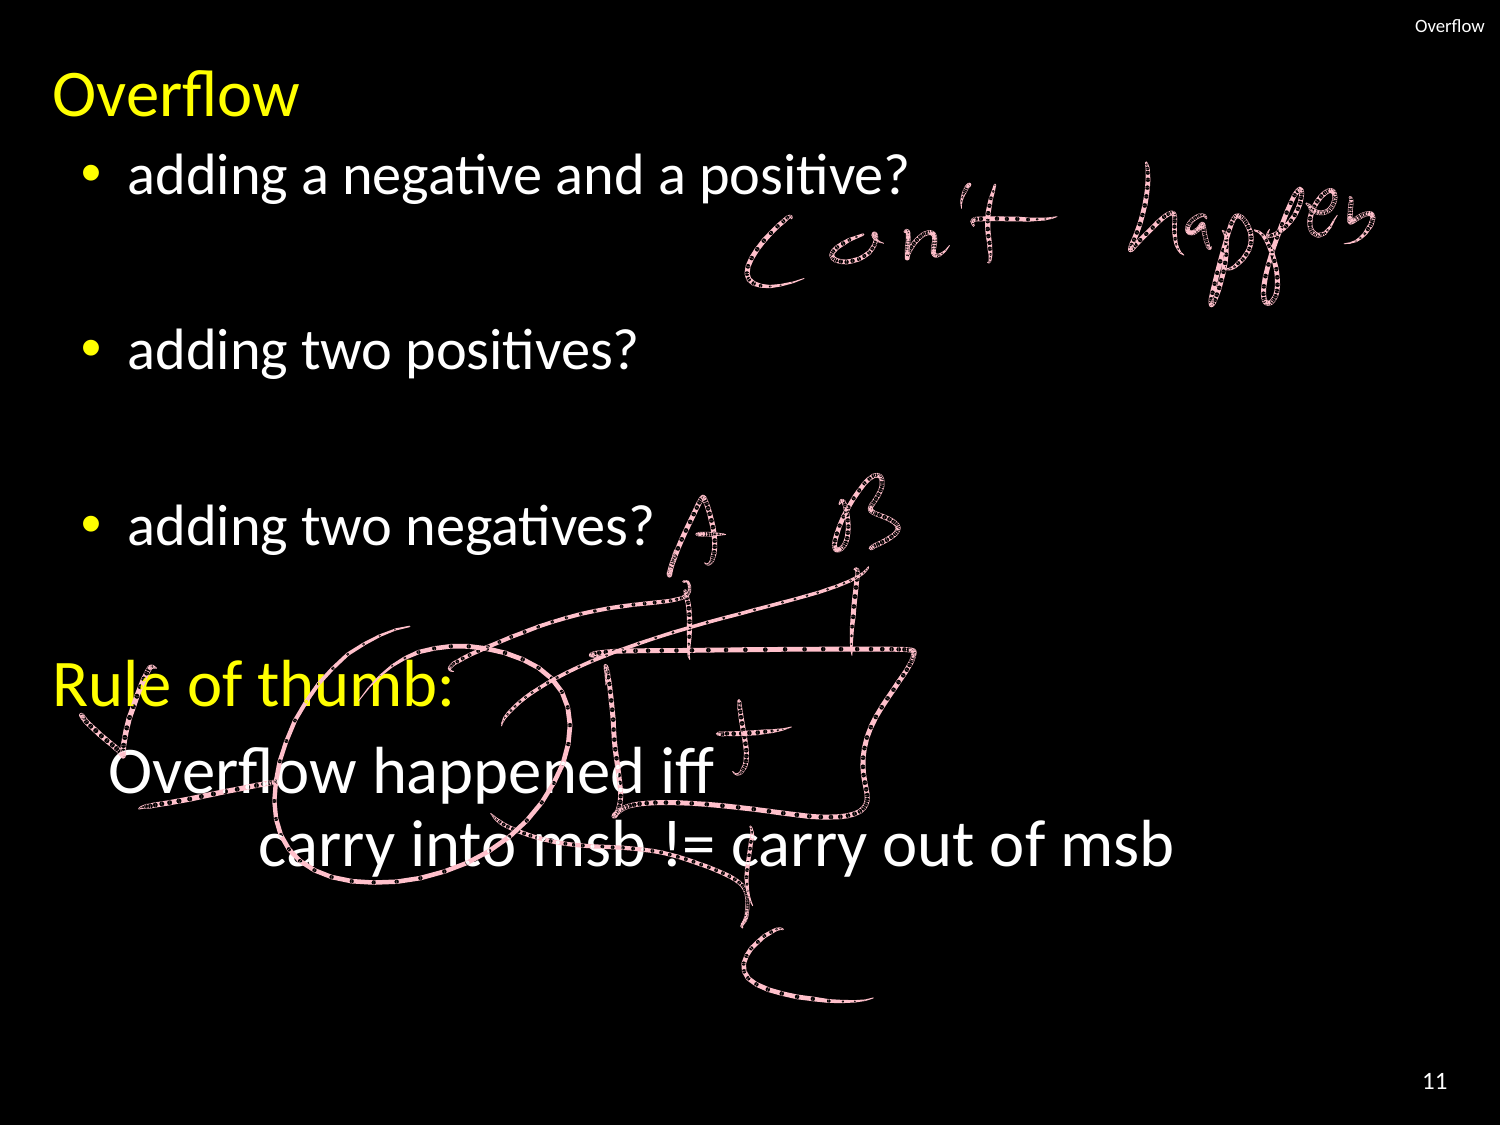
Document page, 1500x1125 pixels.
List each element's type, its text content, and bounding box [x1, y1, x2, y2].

picture [73, 155, 1383, 1011]
list Overflow adding a negative and a positive? adding two positives? adding two negatives? Rule of thumb: Overflow happened iff carry into msb != carry out of msb [37, 50, 1463, 1063]
title Overflow [924, 0, 1500, 50]
